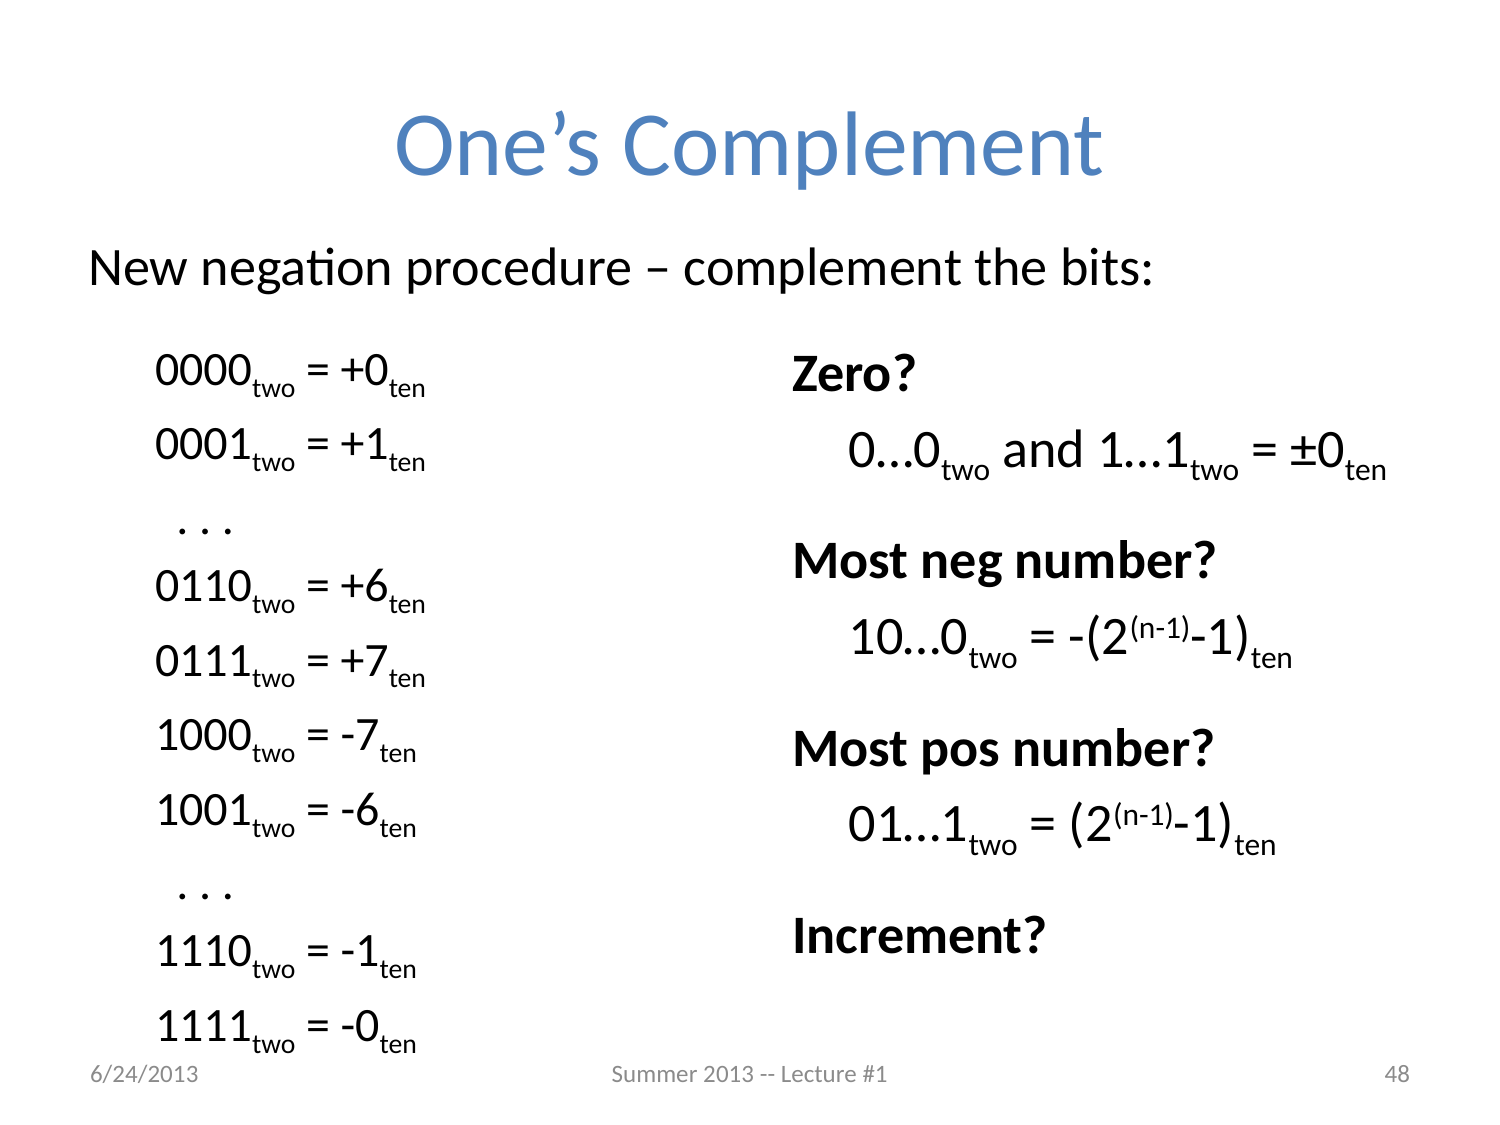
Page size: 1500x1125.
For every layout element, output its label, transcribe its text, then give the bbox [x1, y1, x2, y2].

text_box Zero? 0…0two and 1…1two = ±0ten Most neg number? 10…0two = -(2(n-1)-1)ten Most pos number? 01…1two = (2(n-1)-1)ten Increment? [777, 329, 1457, 1073]
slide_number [75, 1042, 425, 1103]
title One’s Complement [75, 45, 1425, 223]
list 0000two = +0ten 0001two = +1ten . . . 0110two = +6ten 0111two = +7ten 1000two = -7ten 1001two = -6ten . . . 1110two = -1ten 1111two = -0ten [73, 329, 753, 1073]
footer Summer 2013 -- Lecture #1 [512, 1042, 988, 1103]
slide_number 48 [1074, 1073, 1425, 1103]
text_box New negation procedure – complement the bits: [73, 223, 1432, 304]
